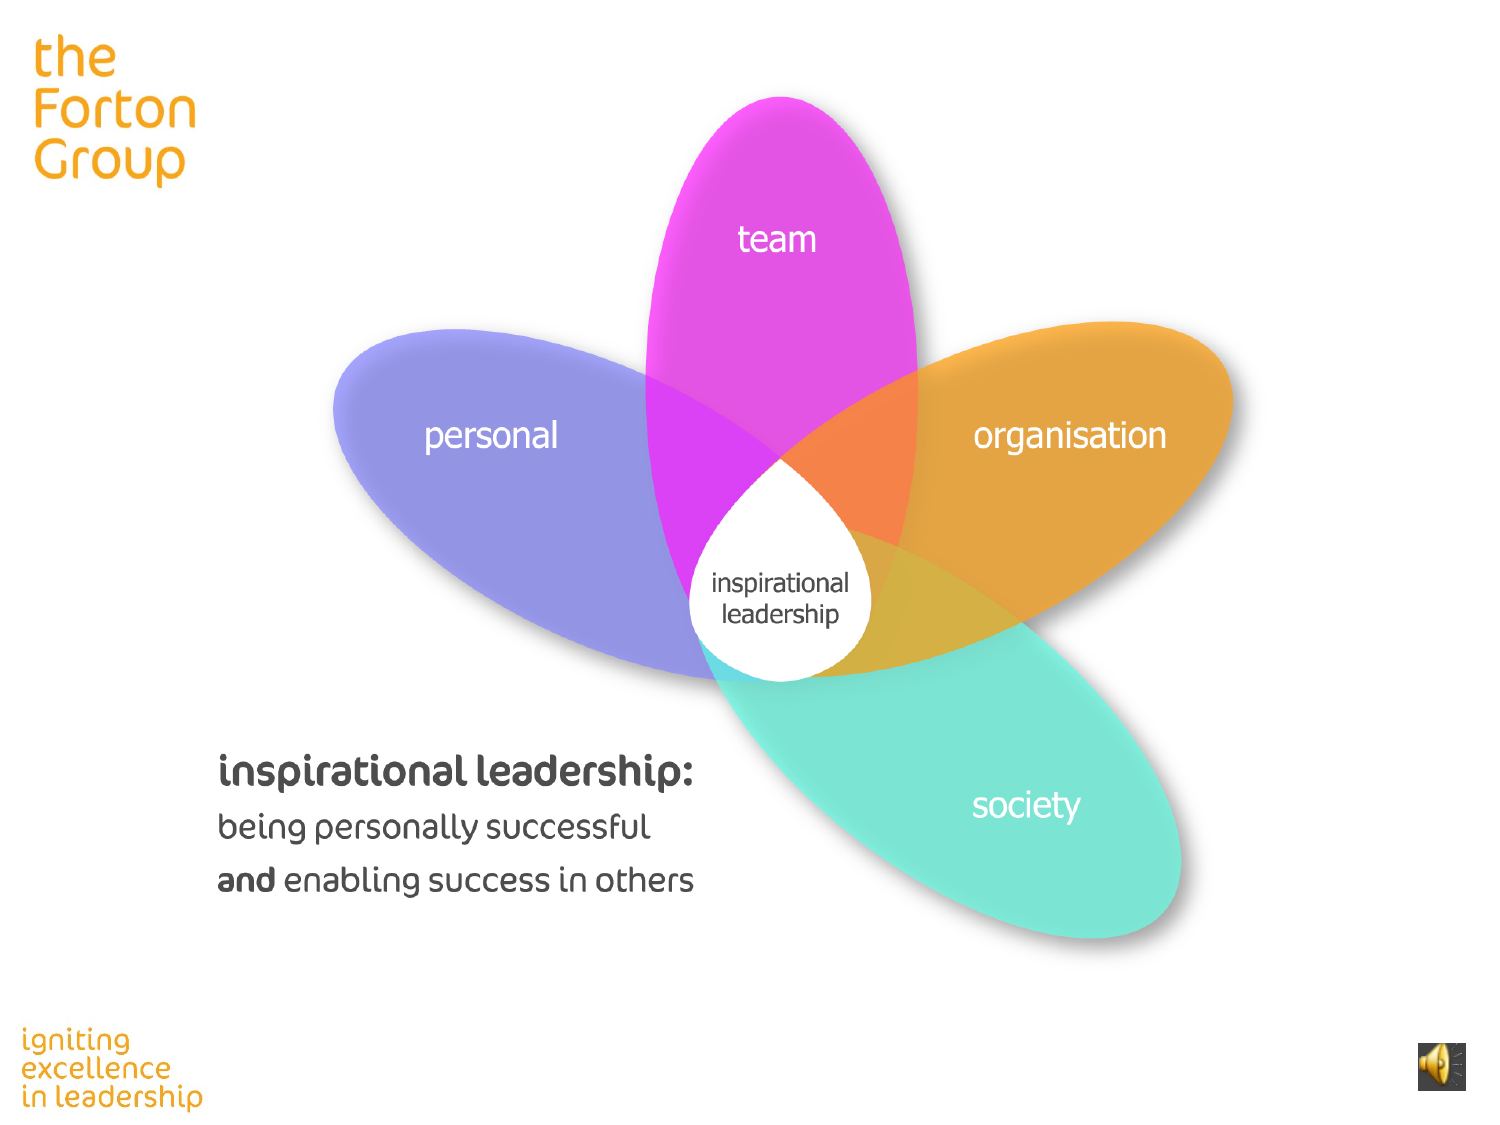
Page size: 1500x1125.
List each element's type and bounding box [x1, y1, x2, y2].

picture [0, 1017, 231, 1125]
picture [1416, 1041, 1468, 1093]
picture [0, 0, 1270, 976]
